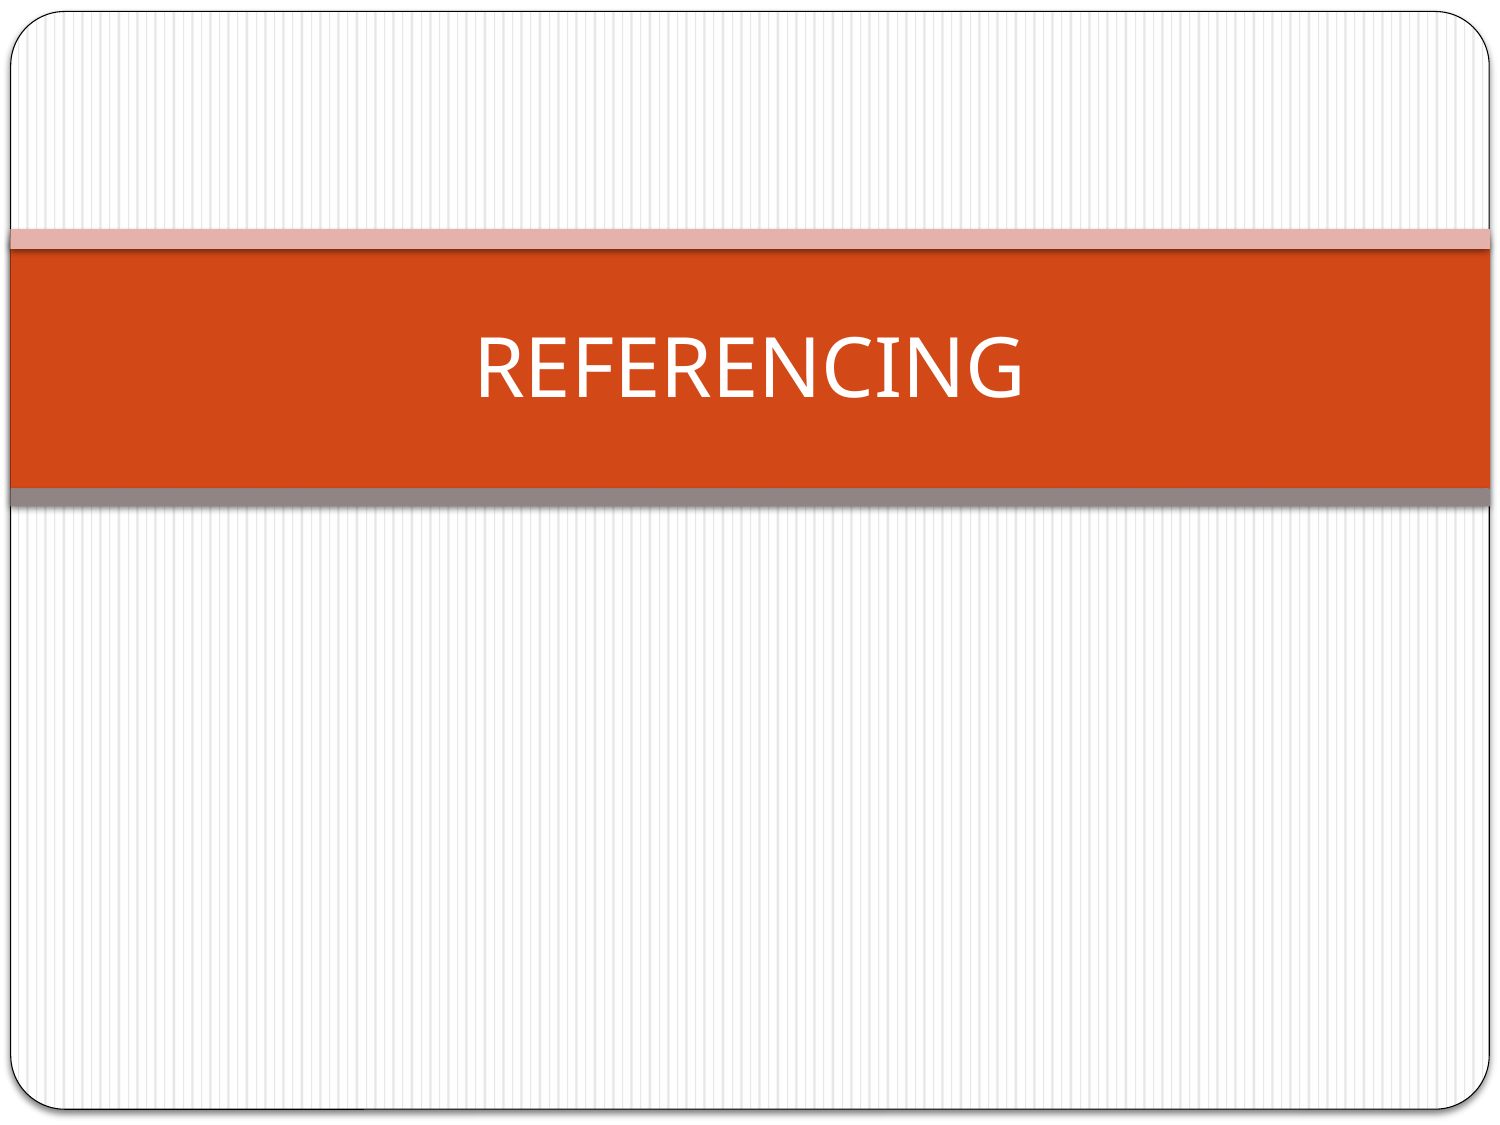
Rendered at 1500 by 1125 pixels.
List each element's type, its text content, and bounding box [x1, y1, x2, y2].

title REFERENCING [75, 247, 1425, 489]
